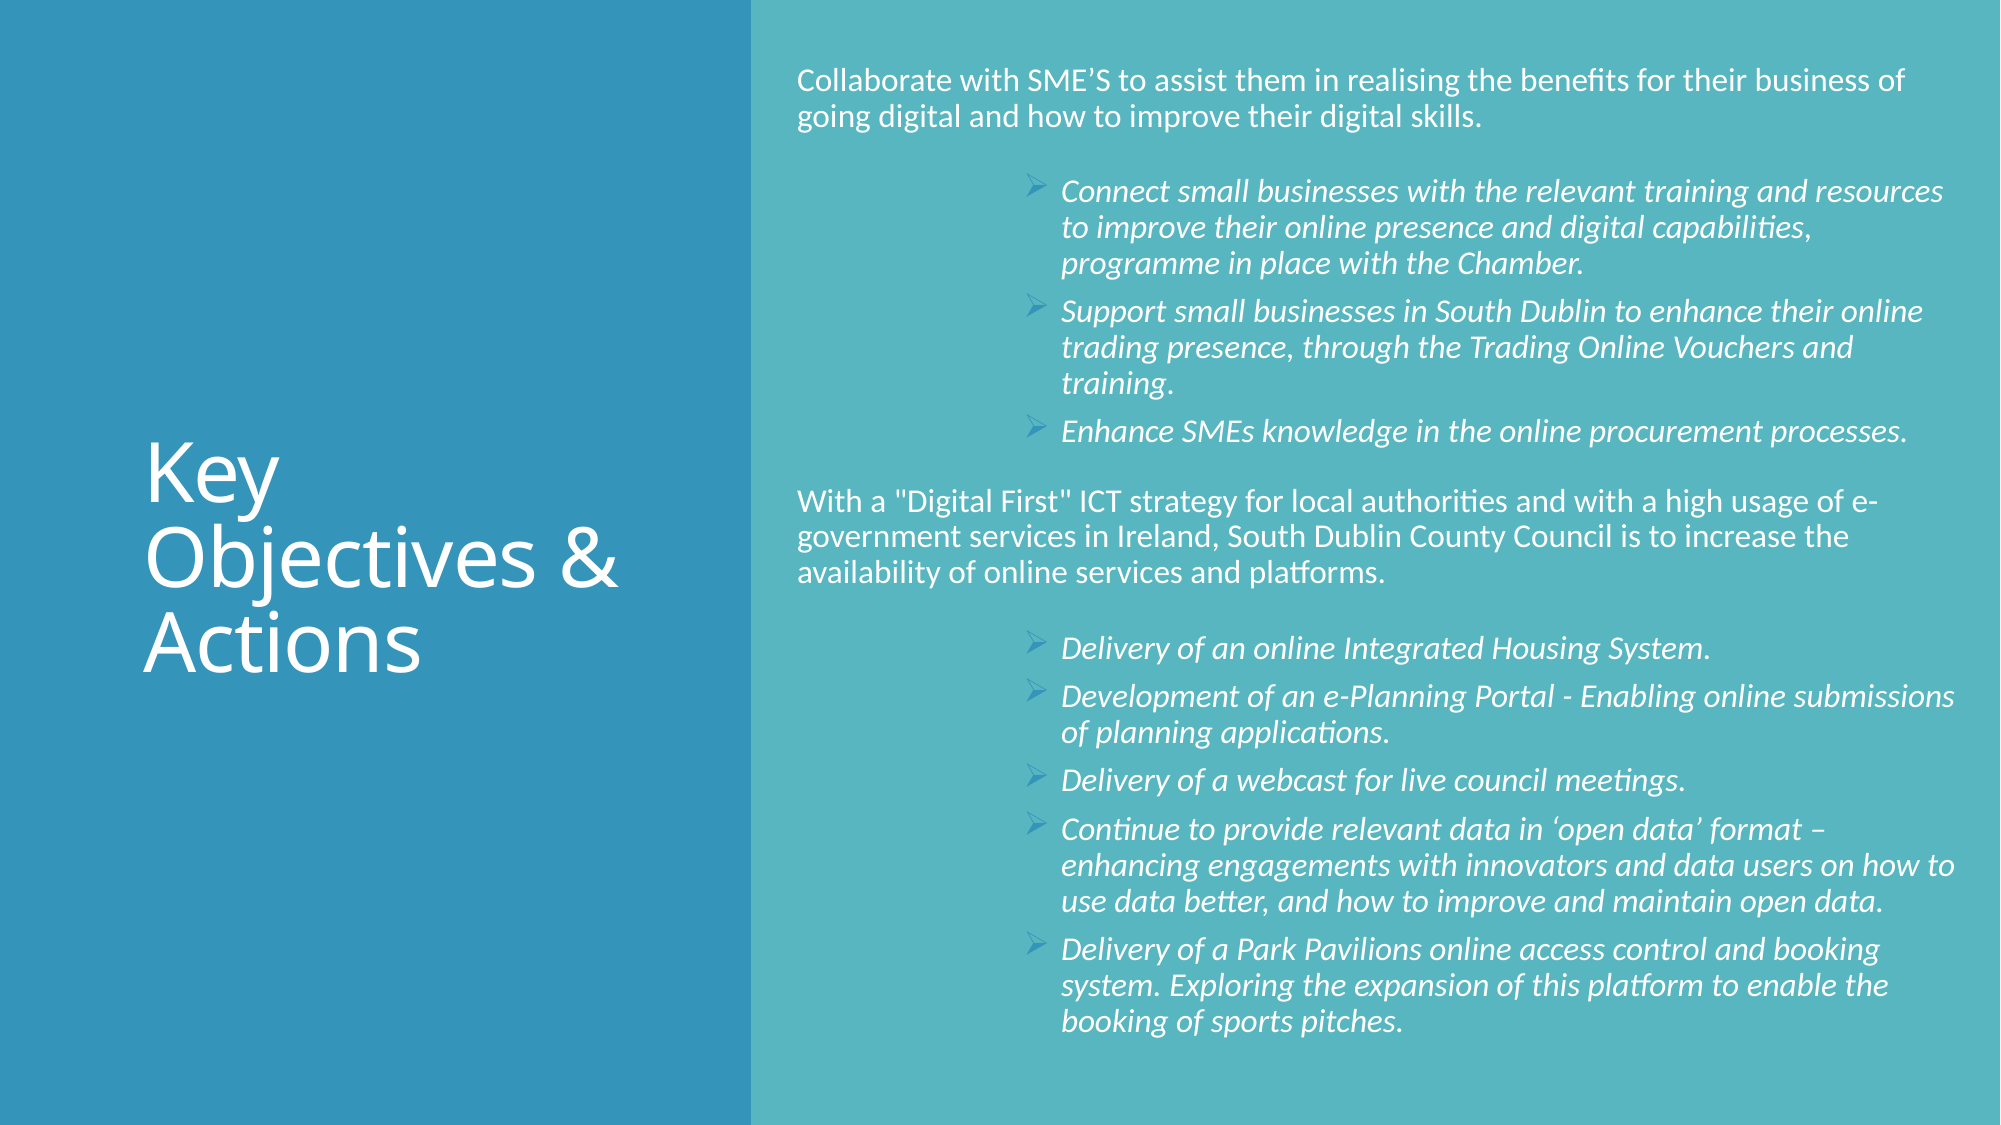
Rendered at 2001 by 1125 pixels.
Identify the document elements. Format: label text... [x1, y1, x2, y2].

text_box [750, 0, 2000, 1125]
text_box [0, 0, 750, 1125]
title Key Objectives & Actions [128, 105, 698, 1020]
list Collaborate with SME’S to assist them in realising the benefits for their business of going digital and how to improve their digital skills. Connect small businesses with the relevant training and resources to improve their online presence and digital capabilities, programme in place with the Chamber. Support small businesses in South Dublin to enhance their online trading presence, through the Trading Online Vouchers and training. Enhance SMEs knowledge in the online procurement processes. With a "Digital First" ICT strategy for local authorities and with a high usage of e-government services in Ireland, South Dublin County Council is to increase the availability of online services and platforms. Delivery of an online Integrated Housing System. Development of an e-Planning Portal - Enabling online submissions of planning applications. Delivery of a webcast for live council meetings. Continue to provide relevant data in ‘open data’ format – enhancing engagements with innovators and data users on how to use data better, and how to improve and maintain open data. Delivery of a Park Pavilions online access control and booking system. Exploring the expansion of this platform to enable the booking of sports pitches. [782, 18, 1969, 1125]
